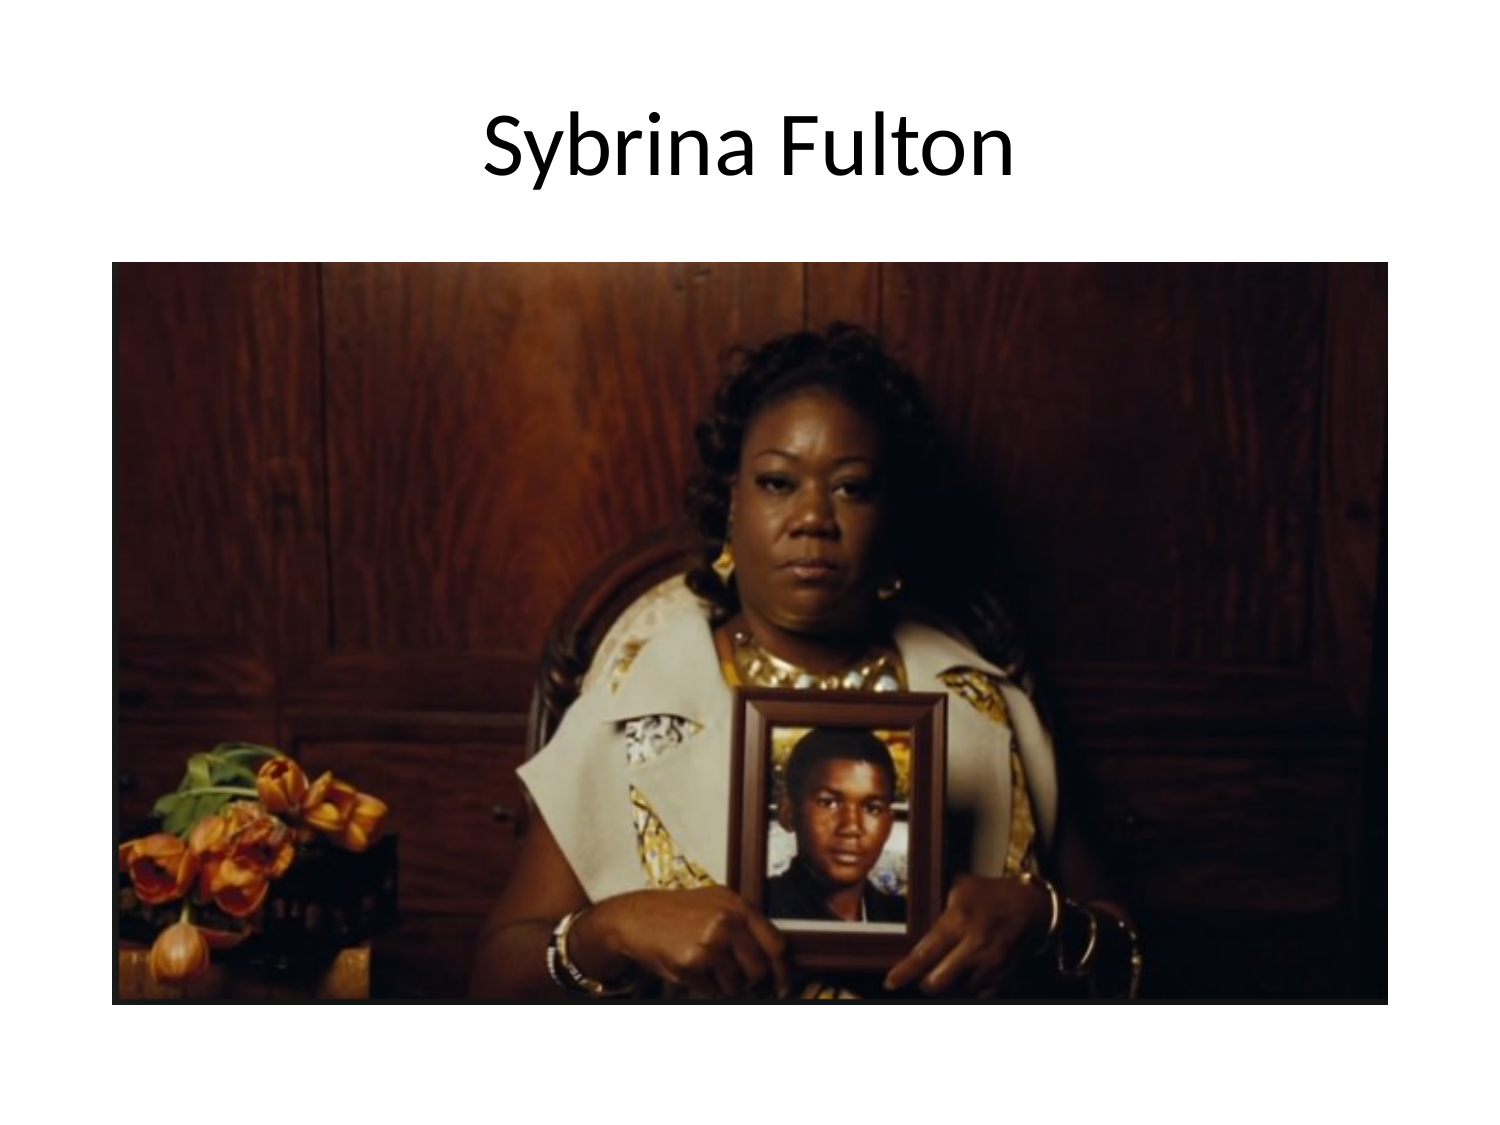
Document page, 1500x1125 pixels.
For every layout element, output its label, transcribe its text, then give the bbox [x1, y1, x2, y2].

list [74, 262, 1426, 1006]
title Sybrina Fulton [75, 45, 1425, 233]
